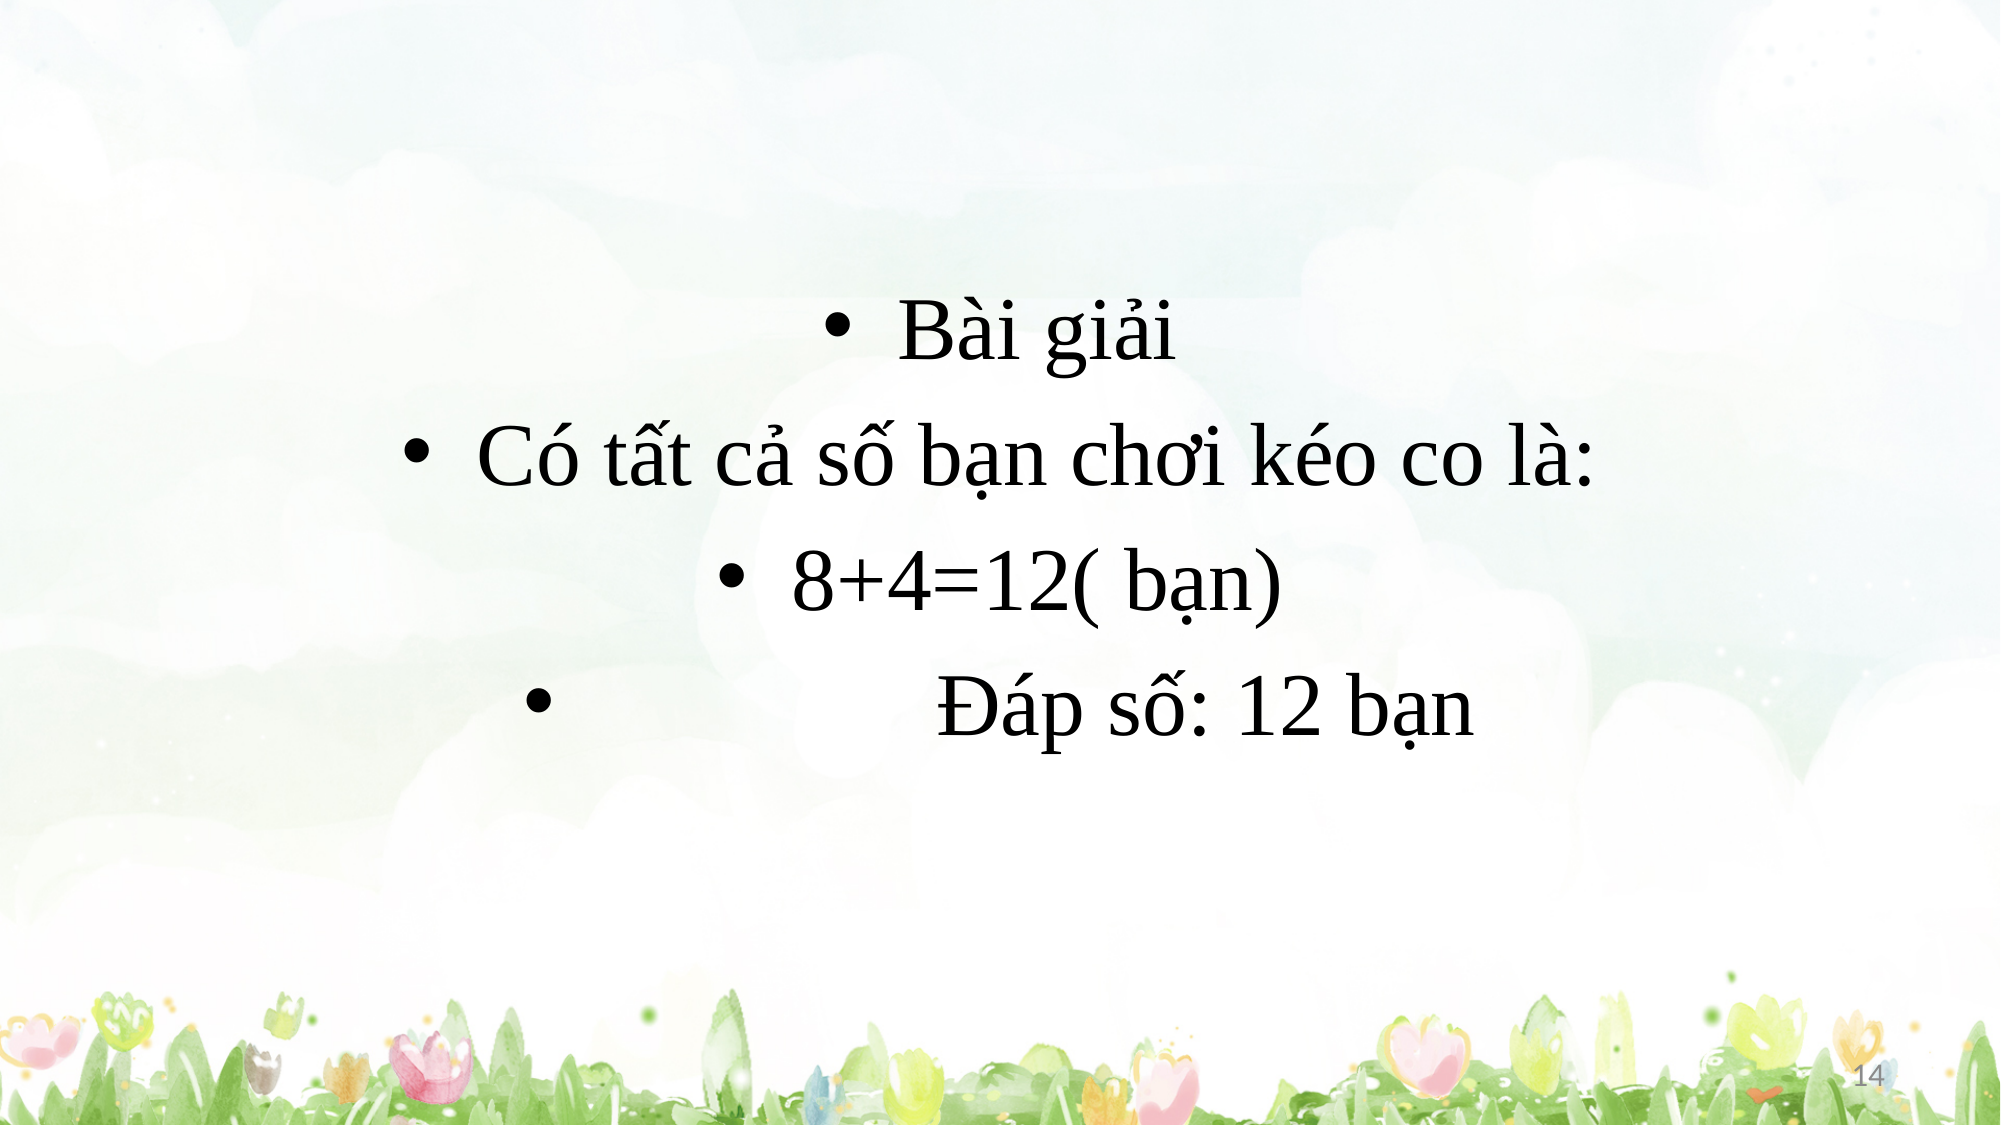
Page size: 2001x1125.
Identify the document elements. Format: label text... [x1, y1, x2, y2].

slide_number 14 [1433, 1042, 1900, 1103]
picture [0, 0, 2001, 1125]
list Bài giải Có tất cả số bạn chơi kéo co là: 8+4=12( bạn) Đáp số: 12 bạn [99, 262, 1900, 1005]
